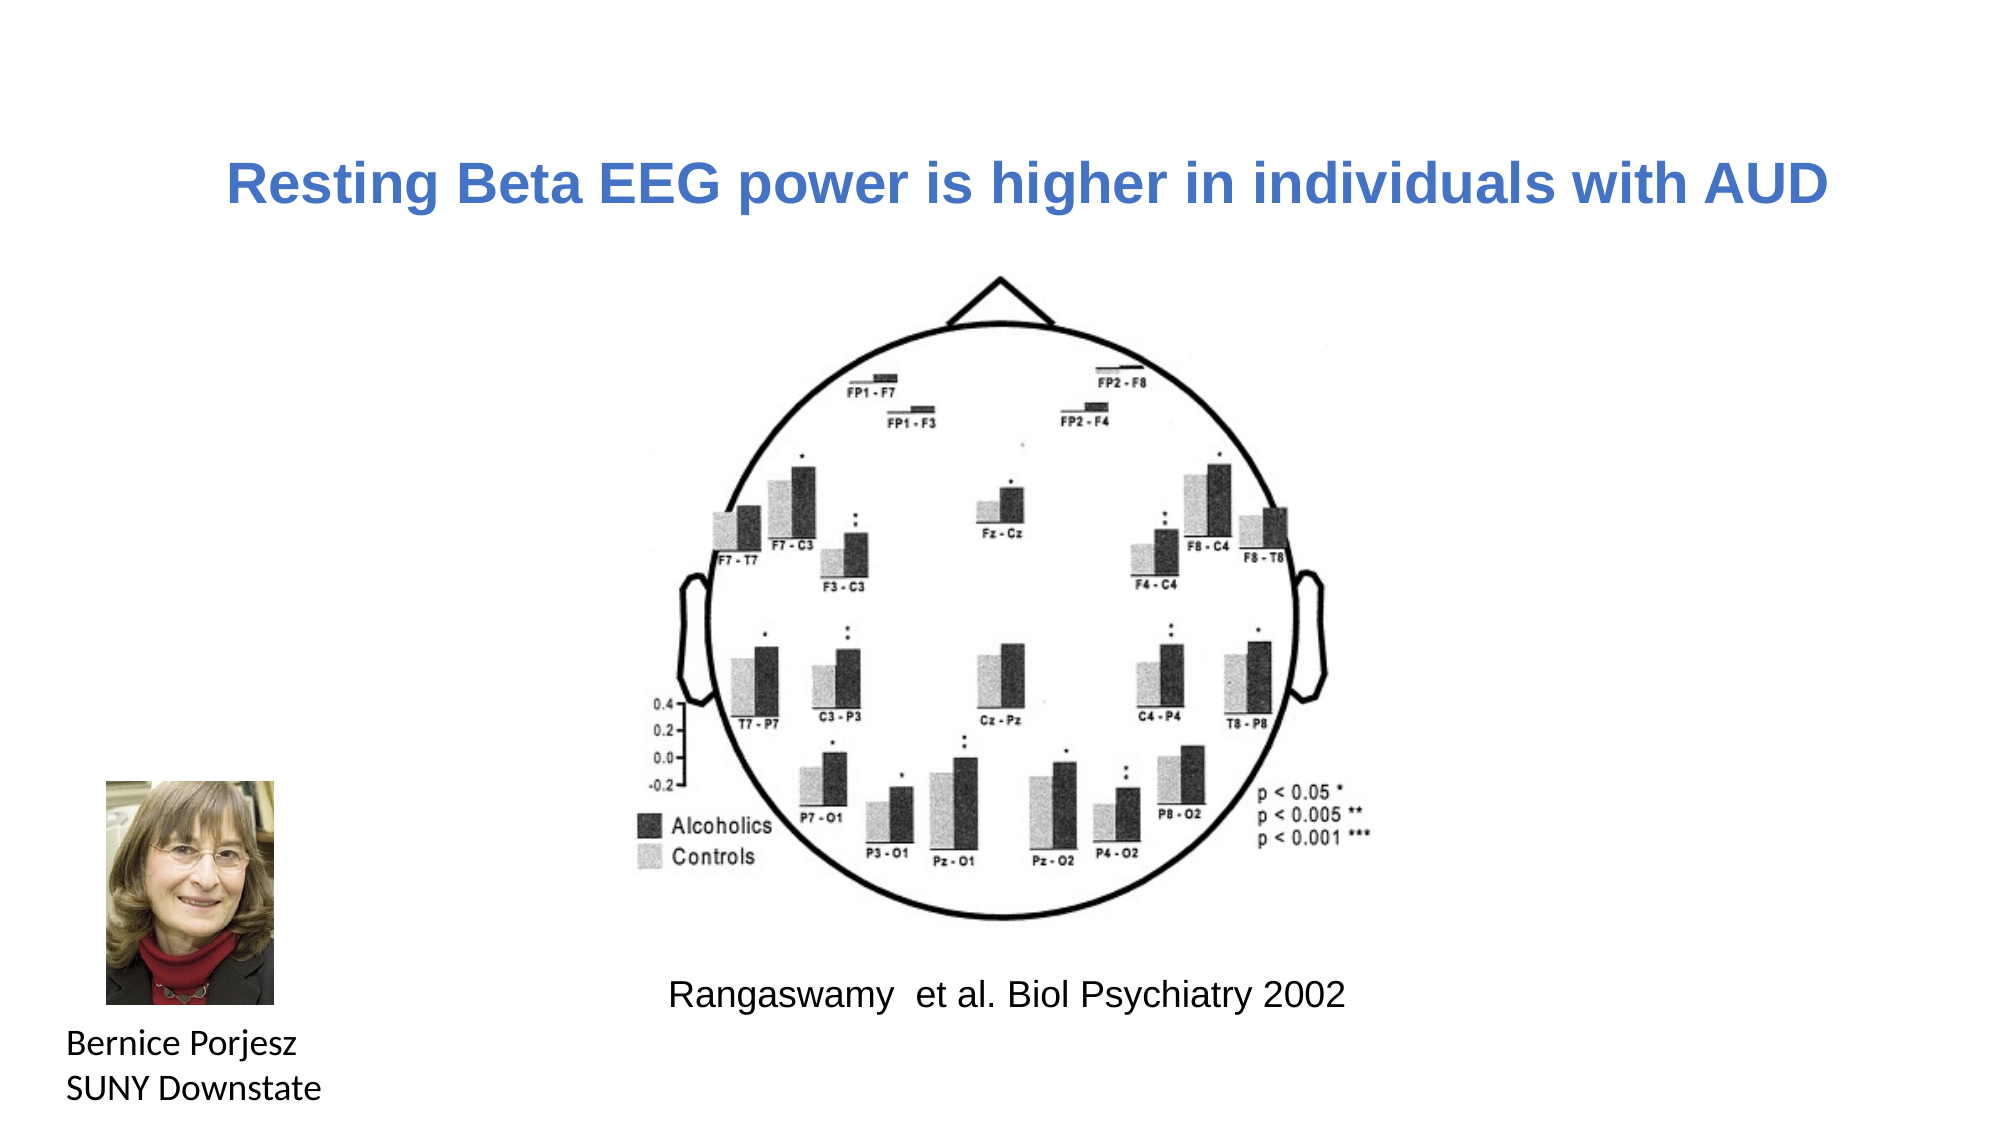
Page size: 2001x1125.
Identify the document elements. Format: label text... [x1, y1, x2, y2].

picture [106, 781, 274, 1005]
picture [631, 270, 1374, 928]
text_box Bernice Porjesz SUNY Downstate [51, 1010, 338, 1116]
text_box Rangaswamy et al. Biol Psychiatry 2002 [387, 962, 1638, 1005]
text_box Resting Beta EEG power is higher in individuals with AUD [211, 138, 1846, 223]
